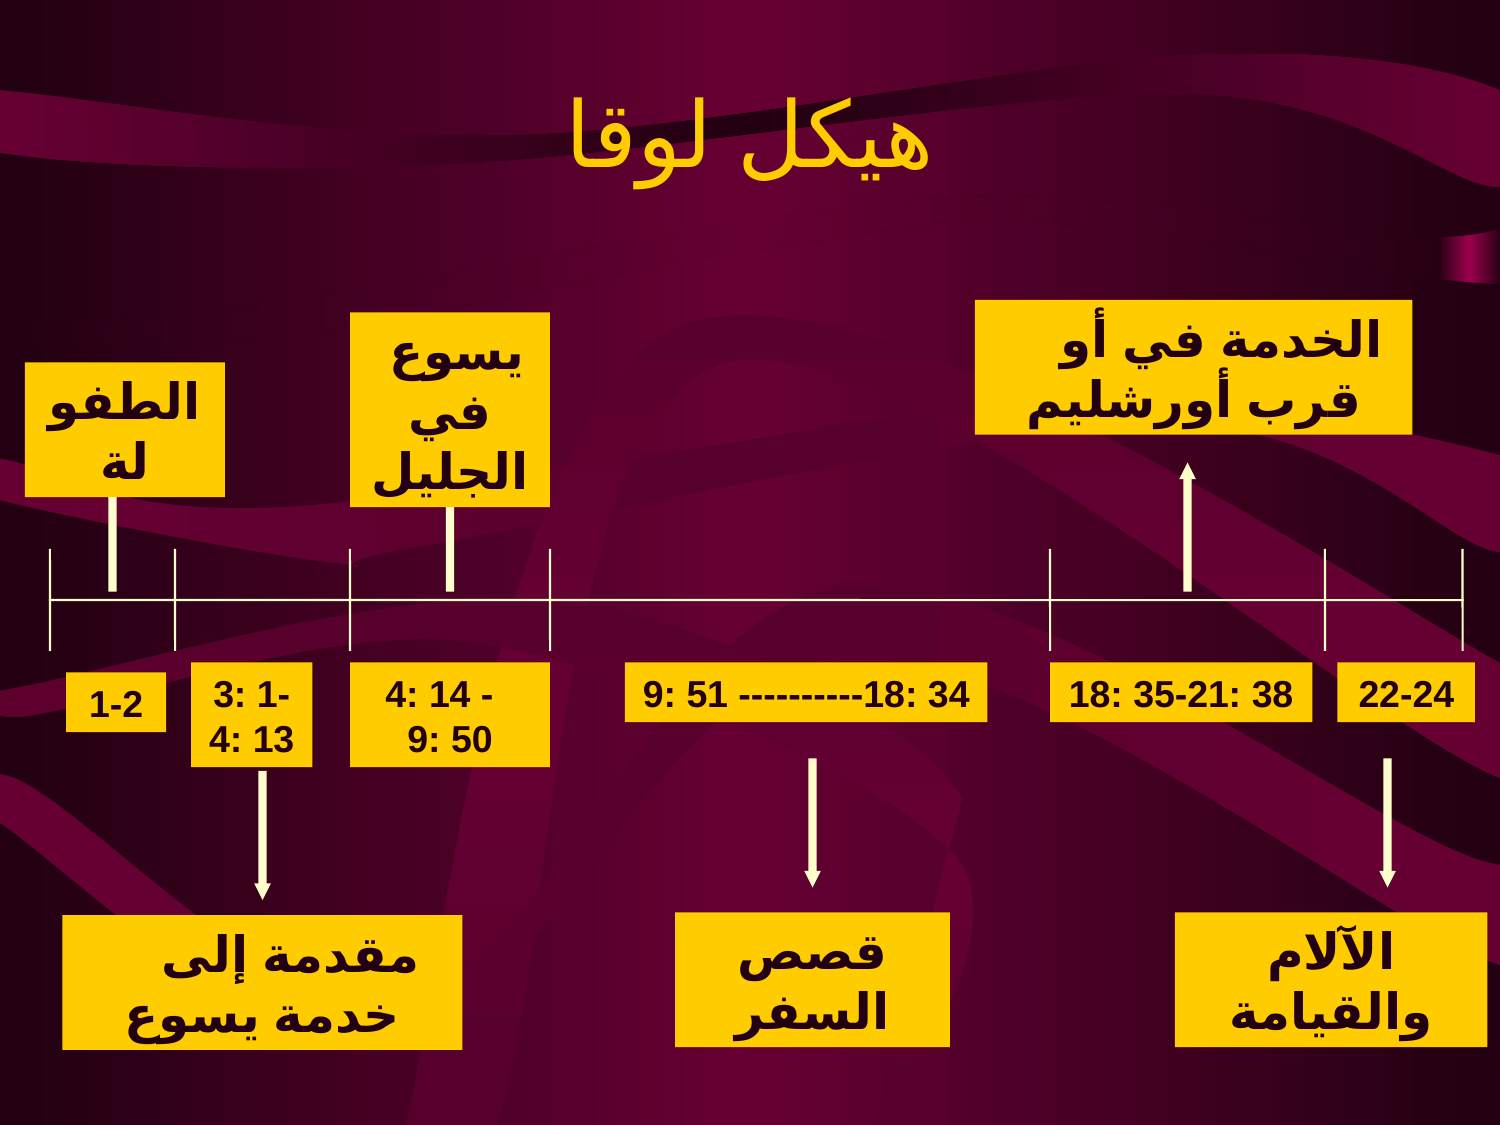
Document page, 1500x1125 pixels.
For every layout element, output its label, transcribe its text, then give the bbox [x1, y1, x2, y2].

text_box [258, 774, 267, 901]
text_box الآلام والقيامة [1174, 912, 1488, 1048]
text_box 4: 14 - 9: 50 [350, 662, 550, 768]
text_box 9: 51 ----------18: 34 [624, 662, 988, 723]
text_box 22-24 [1337, 662, 1475, 723]
title هيكل لوقا [112, 37, 1388, 225]
text_box 3: 1-4: 13 [191, 662, 313, 768]
text_box [808, 762, 817, 888]
text_box قصص السفر [675, 912, 950, 1048]
text_box 18: 35-21: 38 [1050, 662, 1313, 723]
text_box مقدمة إلى خدمة يسوع [62, 915, 463, 1050]
text_box [1183, 462, 1192, 588]
text_box الطفولة [24, 362, 225, 498]
text_box الخدمة في أو قرب أورشليم [974, 299, 1413, 435]
text_box يسوع في الجليل [350, 312, 550, 508]
text_box 1-2 [66, 672, 167, 733]
text_box [1383, 762, 1392, 888]
